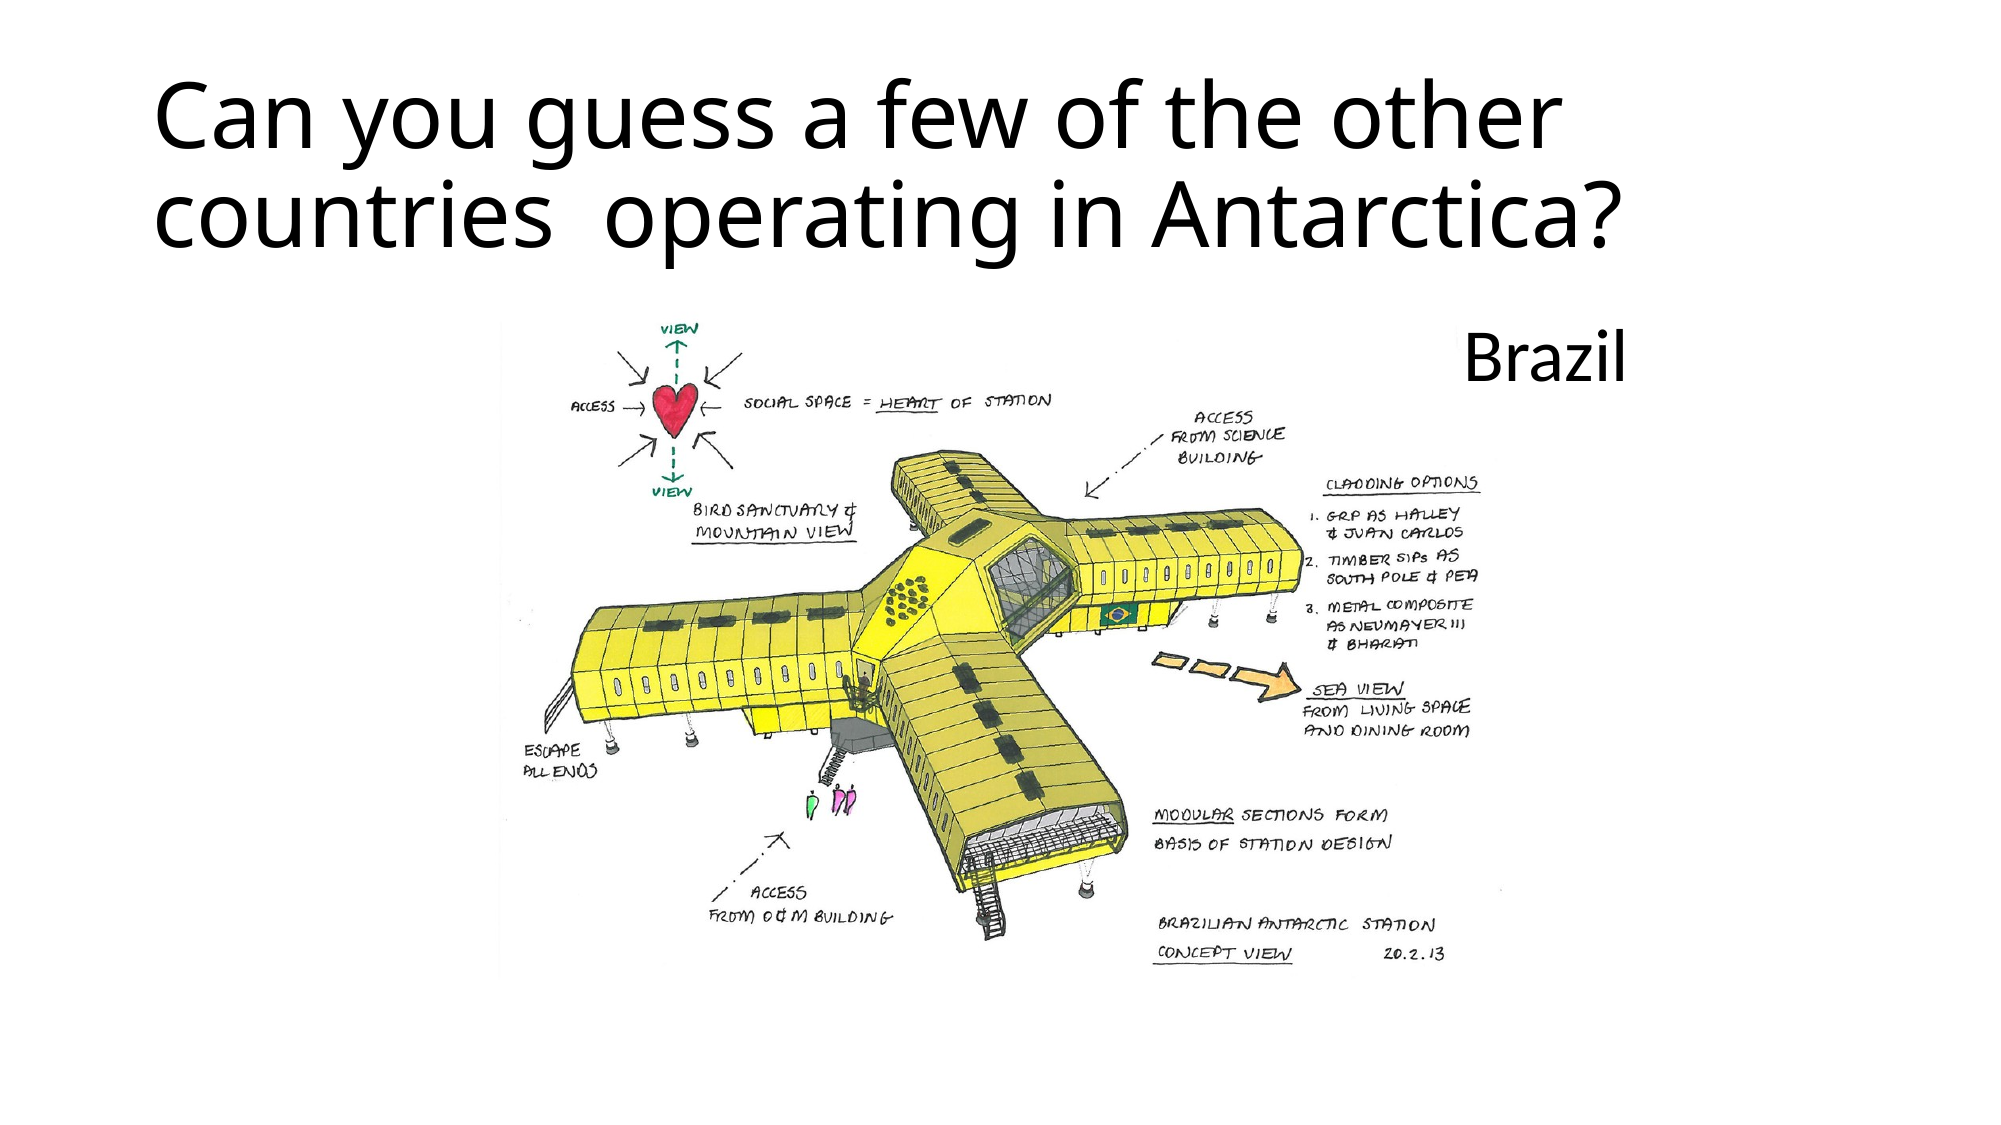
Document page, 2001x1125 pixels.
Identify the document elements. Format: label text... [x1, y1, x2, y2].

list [495, 299, 1505, 1014]
text_box Brazil [1505, 299, 1645, 405]
title Can you guess a few of the other countries operating in Antarctica? [137, 59, 1863, 278]
